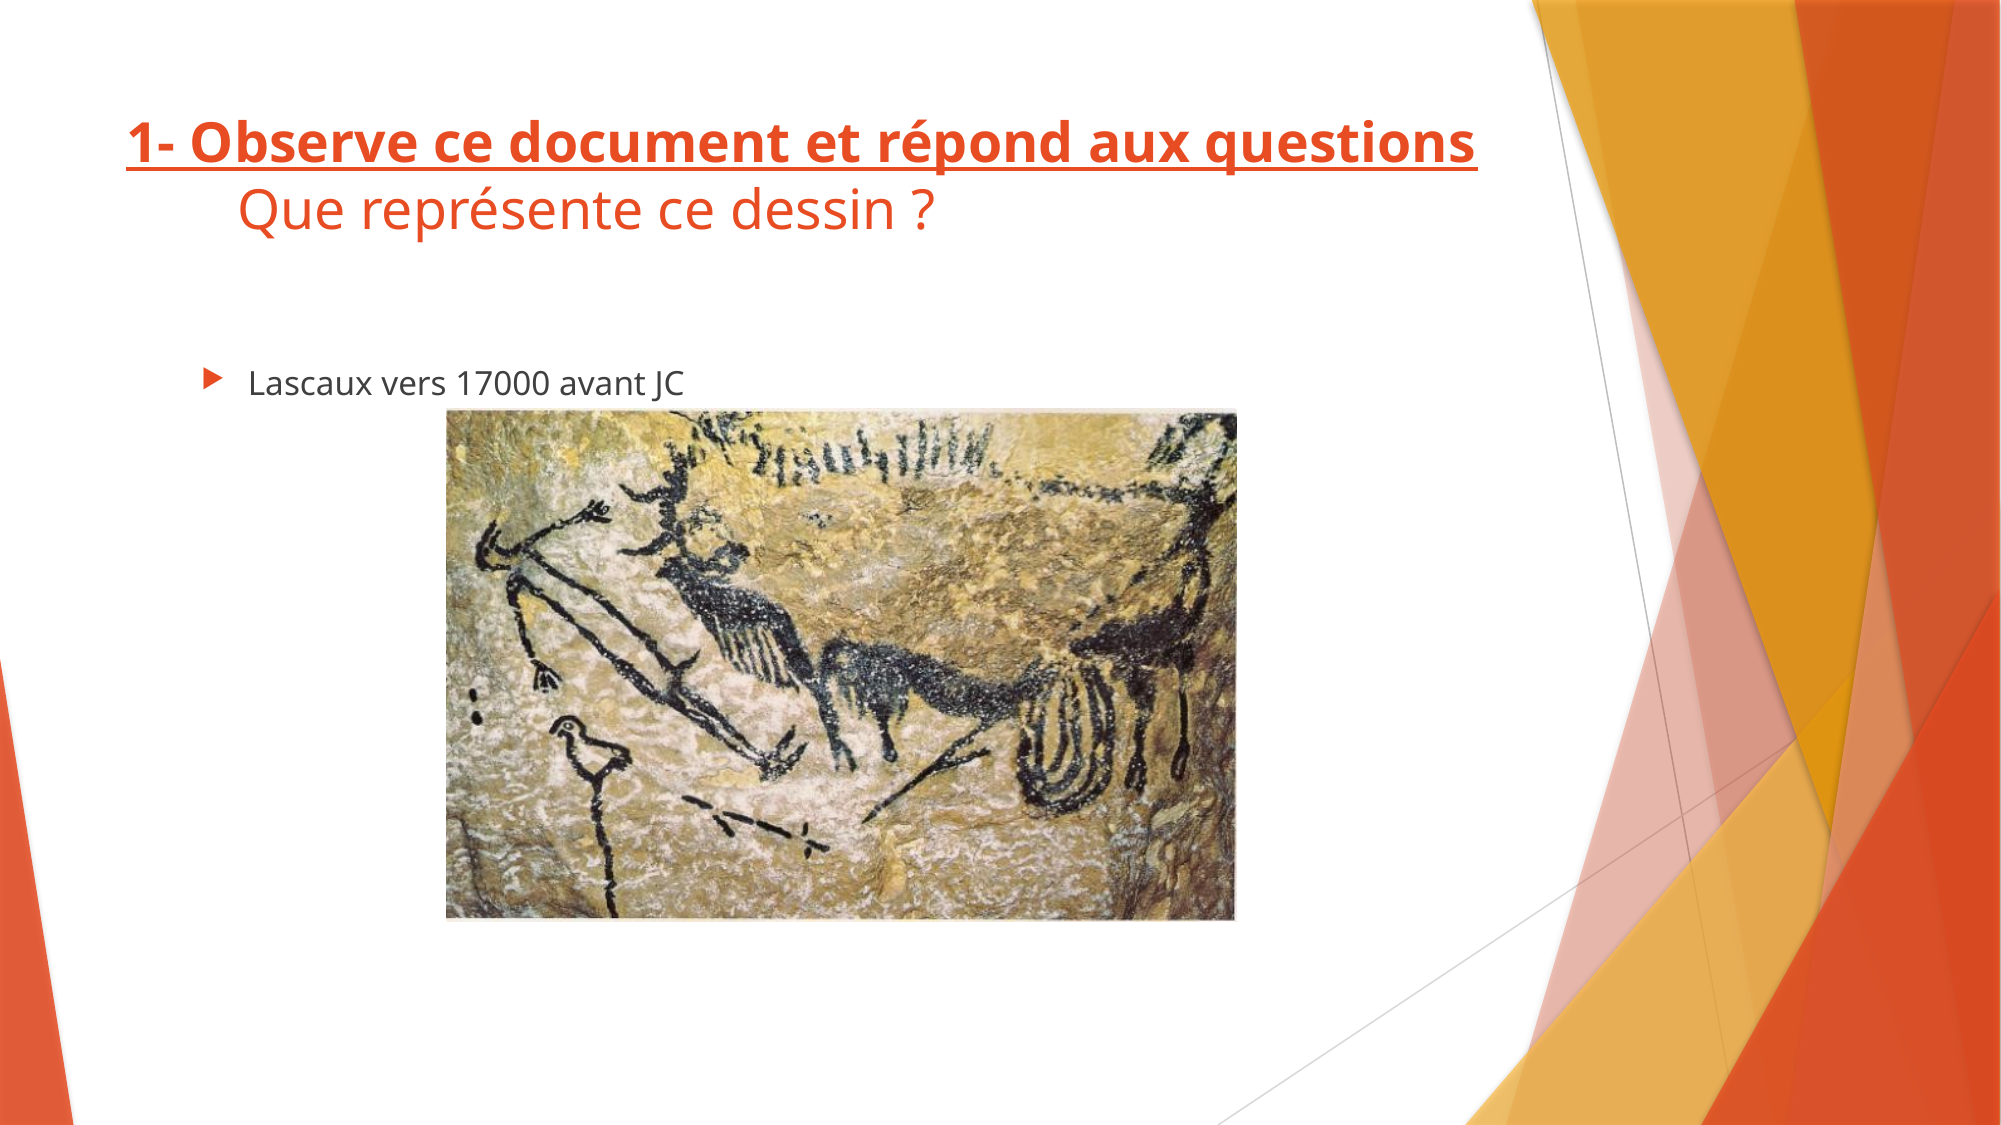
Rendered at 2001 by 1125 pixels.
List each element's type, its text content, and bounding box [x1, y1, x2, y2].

list Lascaux vers 17000 avant JC [111, 354, 1522, 992]
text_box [446, 408, 1237, 922]
title 1- Observe ce document et répond aux questions Que représente ce dessin ? [111, 99, 1522, 317]
